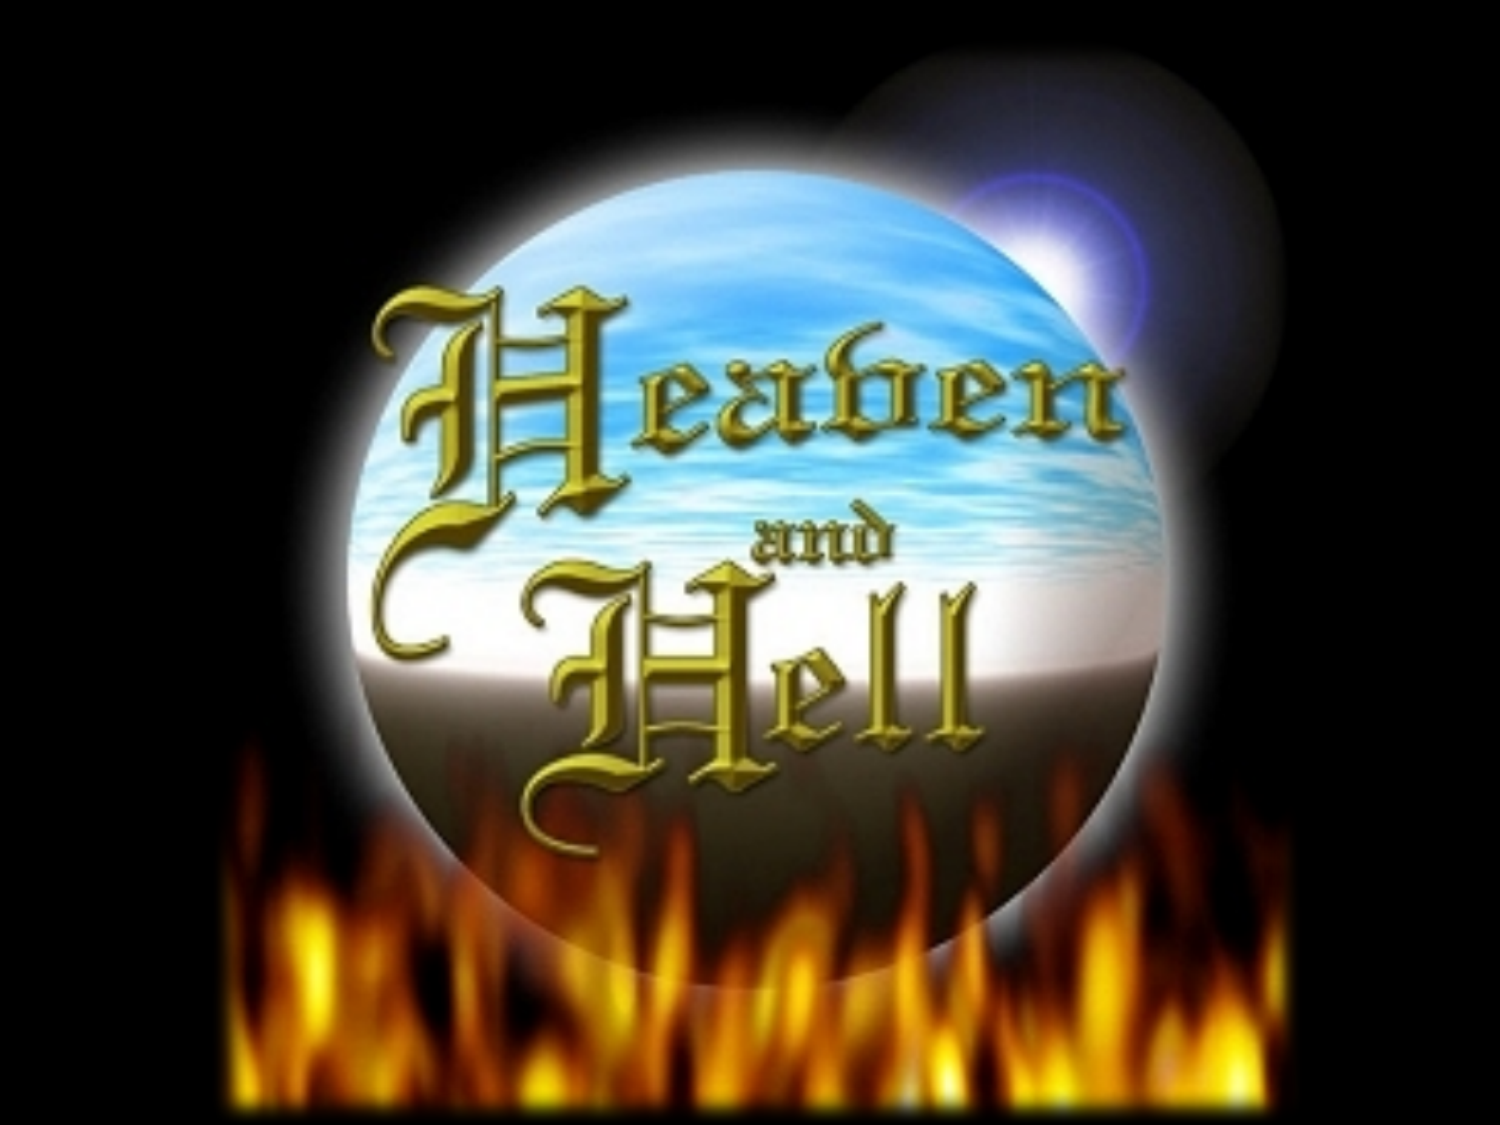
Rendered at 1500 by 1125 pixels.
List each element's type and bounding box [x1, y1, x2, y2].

picture [212, 35, 1302, 1125]
